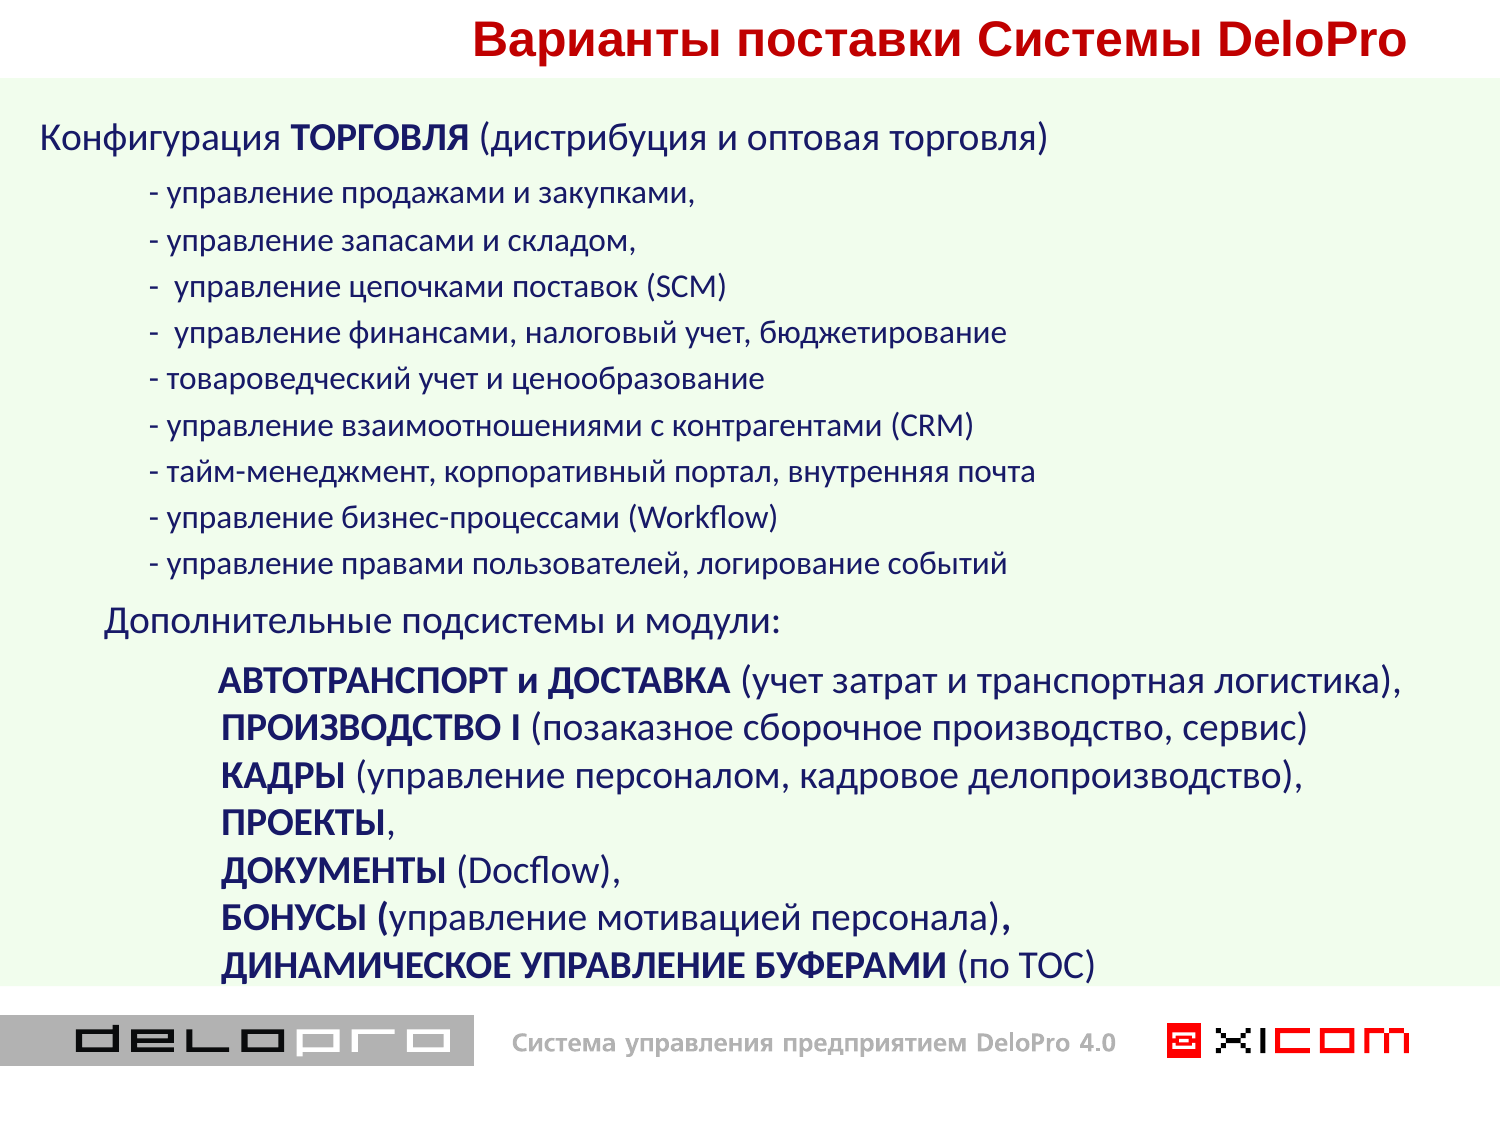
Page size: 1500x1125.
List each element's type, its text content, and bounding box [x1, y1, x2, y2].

text_box Конфигурация ТОРГОВЛЯ (дистрибуция и оптовая торговля) - управление продажами и закупками, - управление запасами и складом, - управление цепочками поставок (SCM) - управление финансами, налоговый учет, бюджетирование - товароведческий учет и ценообразование - управление взаимоотношениями с контрагентами (CRM) - тайм-менеджмент, корпоративный портал, внутренняя почта - управление бизнес-процессами (Workflow) - управление правами пользователей, логирование событий Дополнительные подсистемы и модули: АВТОТРАНСПОРТ и ДОСТАВКА (учет затрат и транспортная логистика), ПРОИЗВОДСТВО I (позаказное сборочное производство, сервис) КАДРЫ (управление персоналом, кадровое делопроизводство), ПРОЕКТЫ, ДОКУМЕНТЫ (Docflow), БОНУСЫ (управление мотивацией персонала), ДИНАМИЧЕСКОЕ УПРАВЛЕНИЕ БУФЕРАМИ (по ТОС) [0, 78, 1500, 987]
title Варианты поставки Системы DeloPro [88, 7, 1424, 66]
